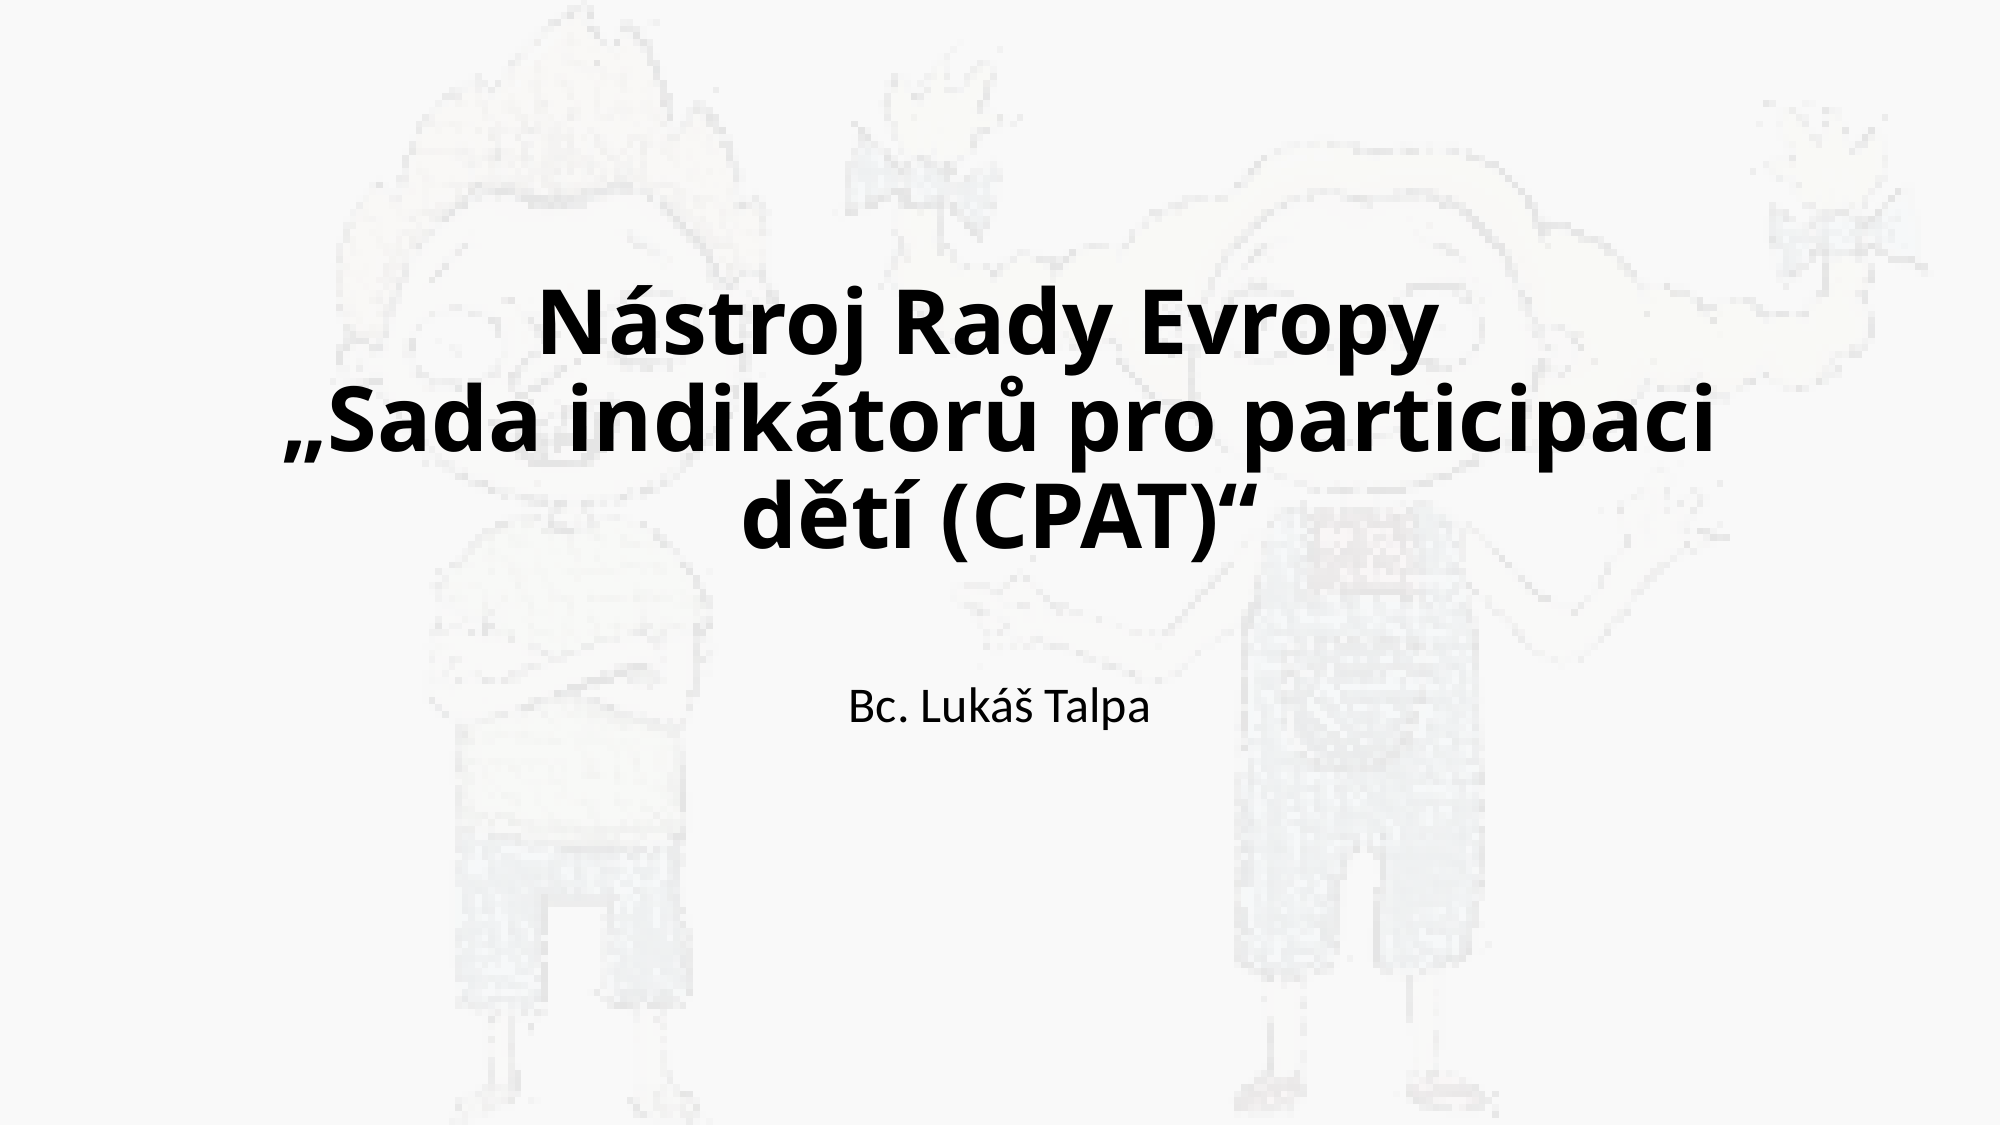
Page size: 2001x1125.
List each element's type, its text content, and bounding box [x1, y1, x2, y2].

subtitle Bc. Lukáš Talpa [249, 590, 1750, 863]
title Nástroj Rady Evropy „Sada indikátorů pro participaci dětí (CPAT)“ [249, 184, 1750, 576]
